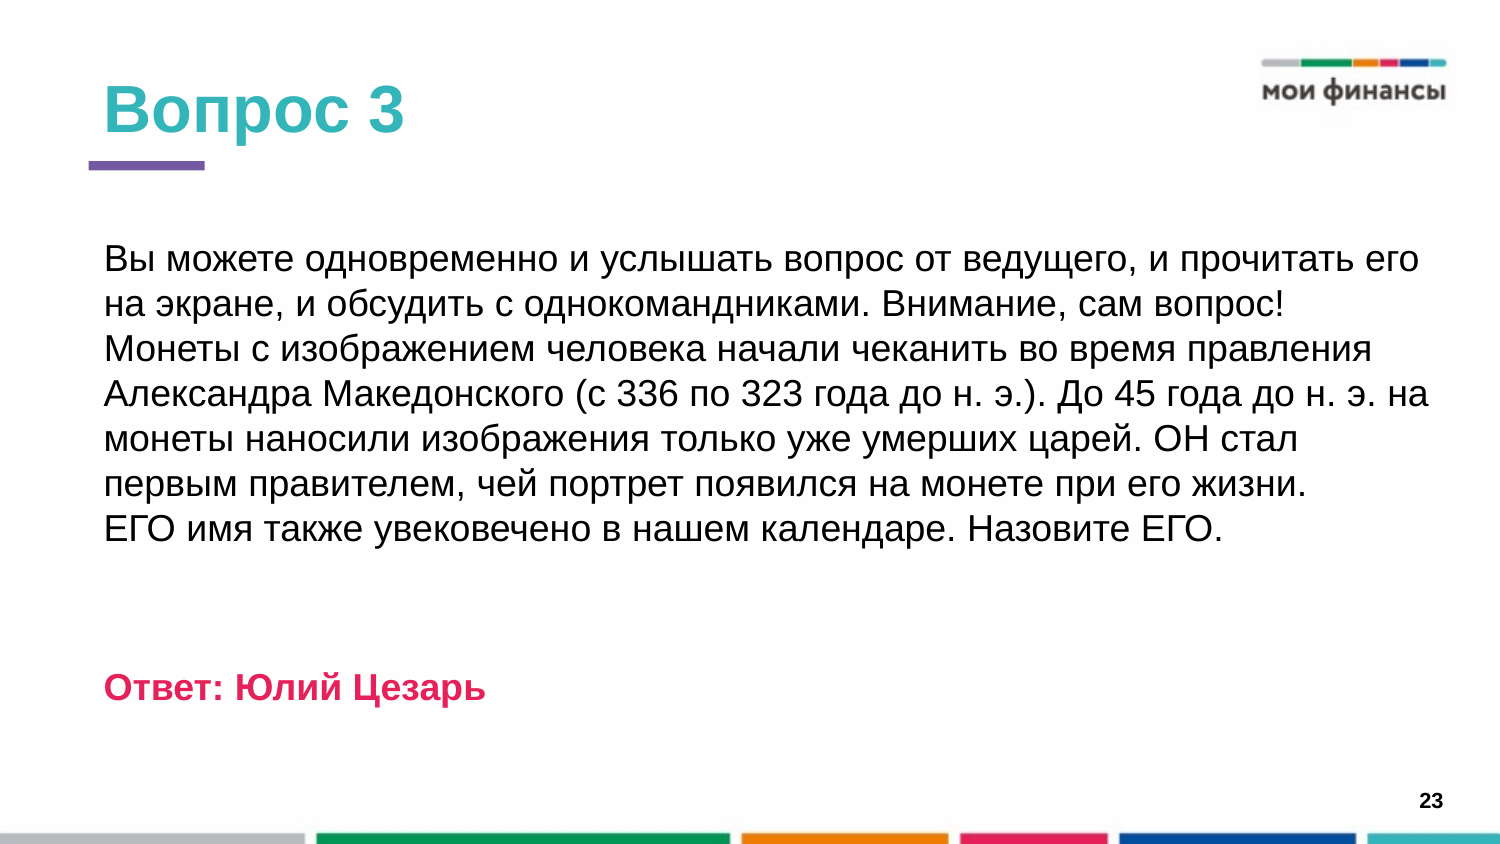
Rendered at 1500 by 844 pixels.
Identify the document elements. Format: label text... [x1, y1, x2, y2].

text_box [88, 161, 205, 171]
text_box 23 [1371, 778, 1492, 822]
picture [0, 0, 1500, 844]
title Вы можете одновременно и услышать вопрос от ведущего, и прочитать его на экране, и обсудить с однокомандниками. Внимание, сам вопрос! Монеты с изображением человека начали чеканить во время правления Александра Македонского (с 336 по 323 года до н. э.). До 45 года до н. э. на монеты наносили изображения только уже умерших царей. ОН стал первым правителем, чей портрет появился на монете при его жизни. ЕГО имя также увековечено в нашем календаре. Назовите ЕГО. [87, 218, 1449, 747]
text_box Ответ: Юлий Цезарь [88, 648, 1448, 746]
title Вопрос 3 [87, 75, 620, 137]
